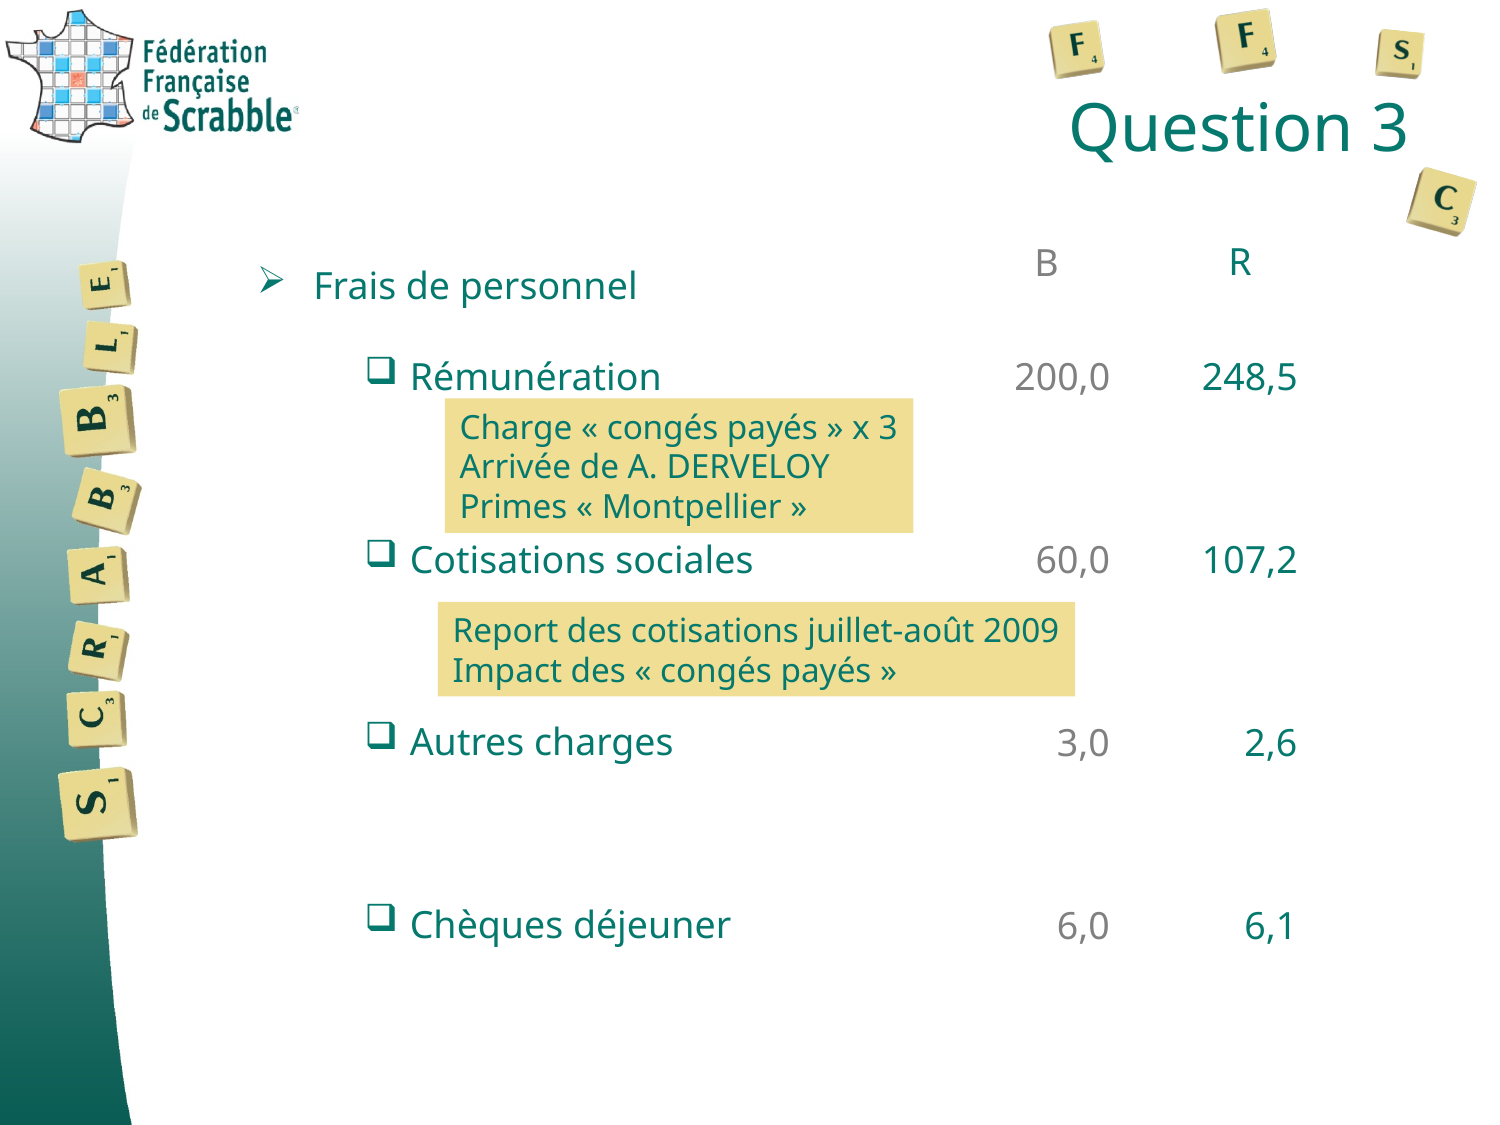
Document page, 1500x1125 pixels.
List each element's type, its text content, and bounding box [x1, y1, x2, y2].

text_box Frais de personnel [242, 231, 1412, 329]
text_box Report des cotisations juillet-août 2009 Impact des « congés payés » [437, 601, 994, 697]
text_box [1187, 345, 1313, 956]
picture [1207, 3, 1280, 76]
picture [1042, 15, 1108, 77]
text_box Charge « congés payés » x 3 Arrivée de A. DERVELOY Primes « Montpellier » [444, 398, 914, 533]
picture [1406, 167, 1477, 238]
text_box R [1213, 230, 1289, 290]
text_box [999, 345, 1126, 956]
text_box B [1019, 231, 1096, 292]
picture [0, 9, 300, 1125]
picture [1375, 29, 1425, 77]
title Question 3 [74, 77, 1426, 173]
text_box Rémunération Cotisations sociales Autres charges Chèques déjeuner [349, 345, 770, 953]
